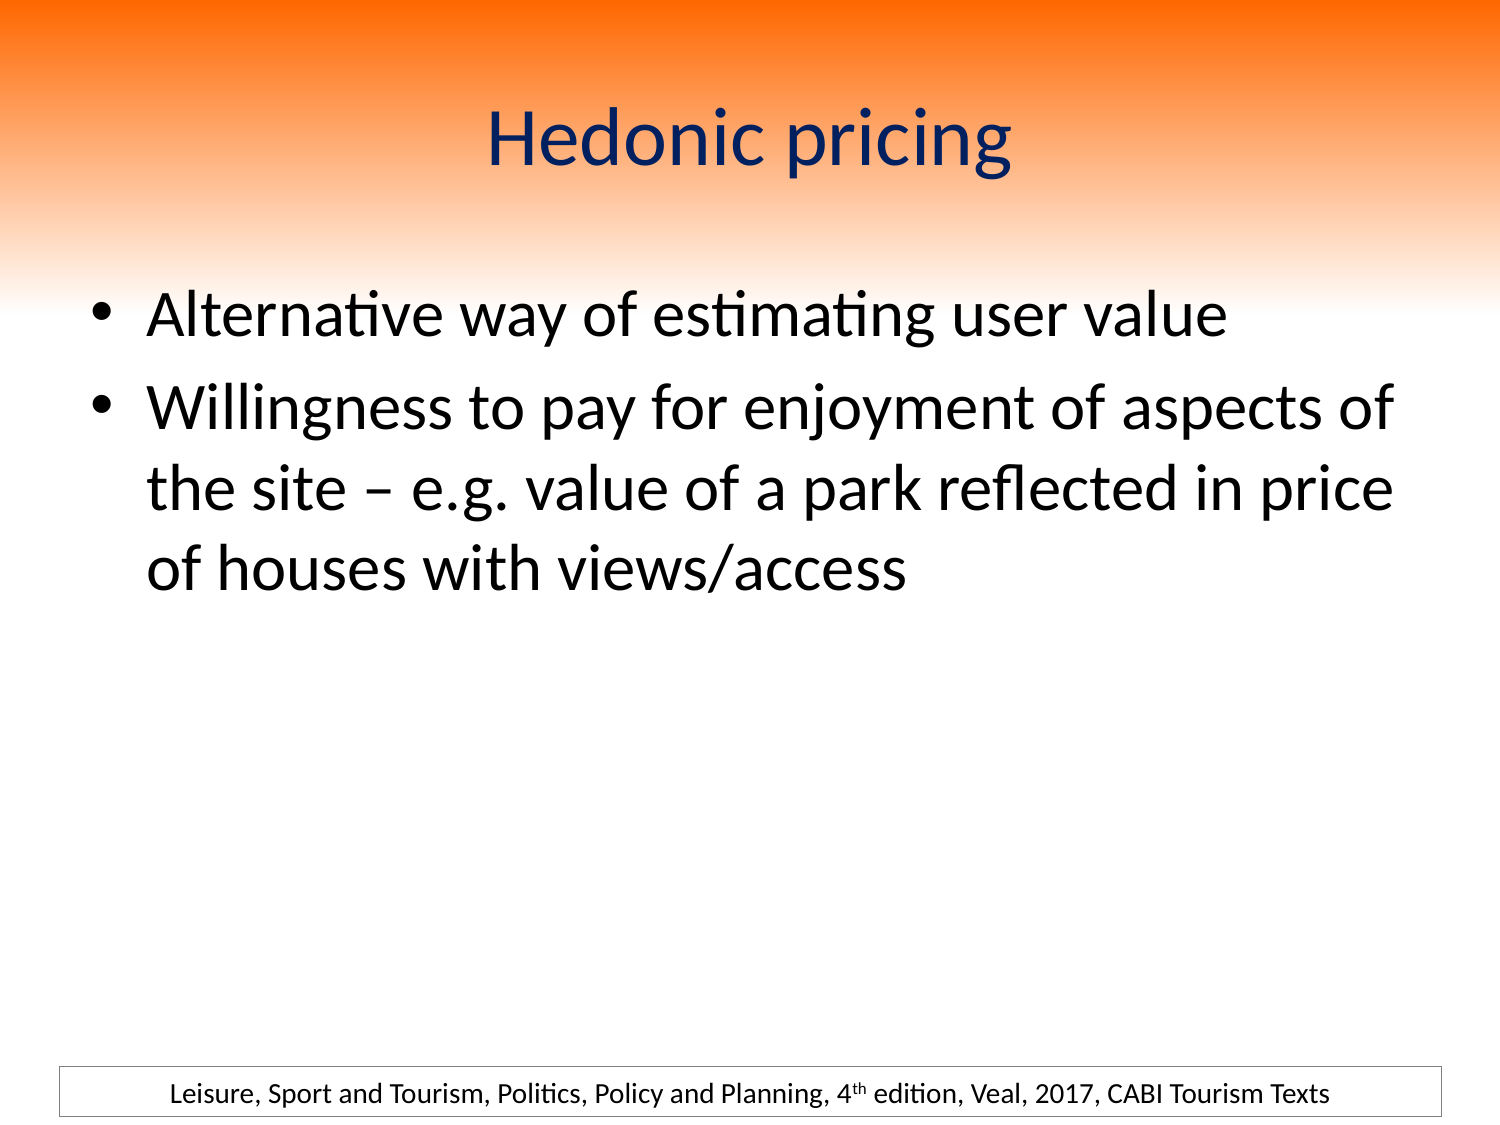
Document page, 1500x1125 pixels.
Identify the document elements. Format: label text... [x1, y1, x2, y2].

text_box Leisure, Sport and Tourism, Politics, Policy and Planning, 4th edition, Veal, 2017, CABI Tourism Texts [59, 1066, 1442, 1117]
title Hedonic pricing [75, 45, 1425, 220]
list Alternative way of estimating user value Willingness to pay for enjoyment of aspects of the site – e.g. value of a park reflected in price of houses with views/access [75, 262, 1425, 1005]
